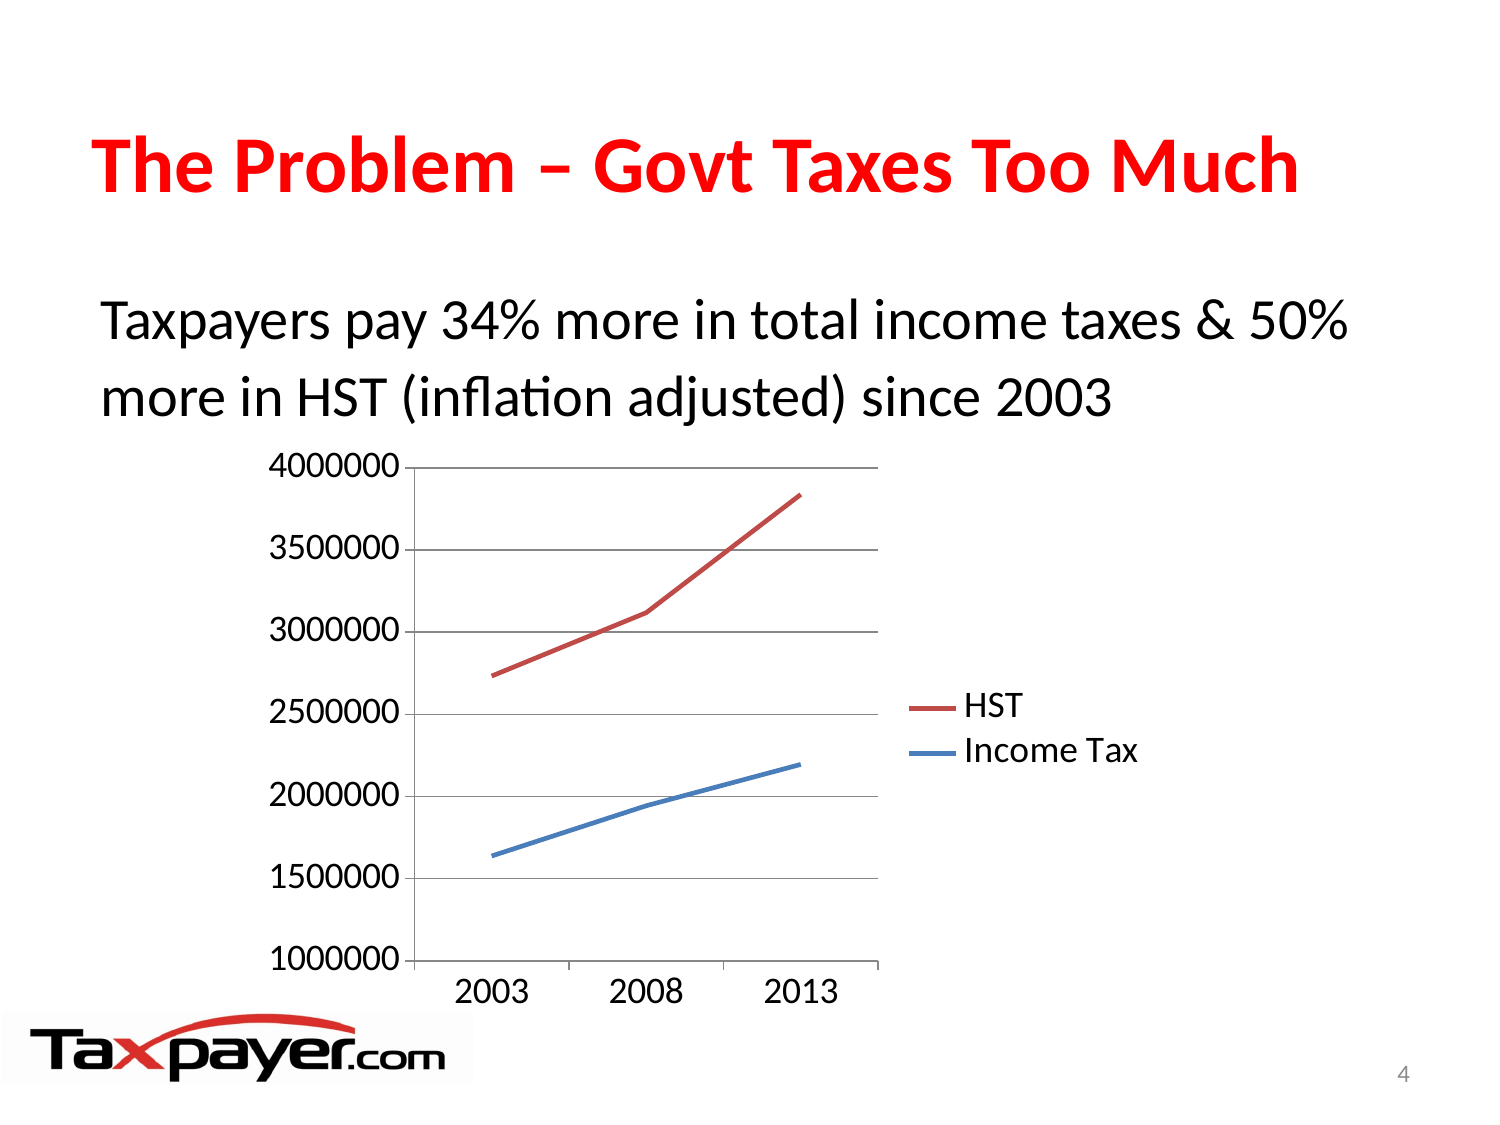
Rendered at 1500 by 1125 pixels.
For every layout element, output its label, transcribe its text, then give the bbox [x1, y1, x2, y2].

title The Problem – Govt Taxes Too Much [76, 66, 1427, 254]
text_box Taxpayers pay 34% more in total income taxes & 50% more in HST (inflation adjusted) since 2003 [29, 267, 1388, 1047]
slide_number 4 [1074, 1042, 1425, 1103]
chart [249, 437, 1163, 1026]
picture [0, 1011, 474, 1085]
